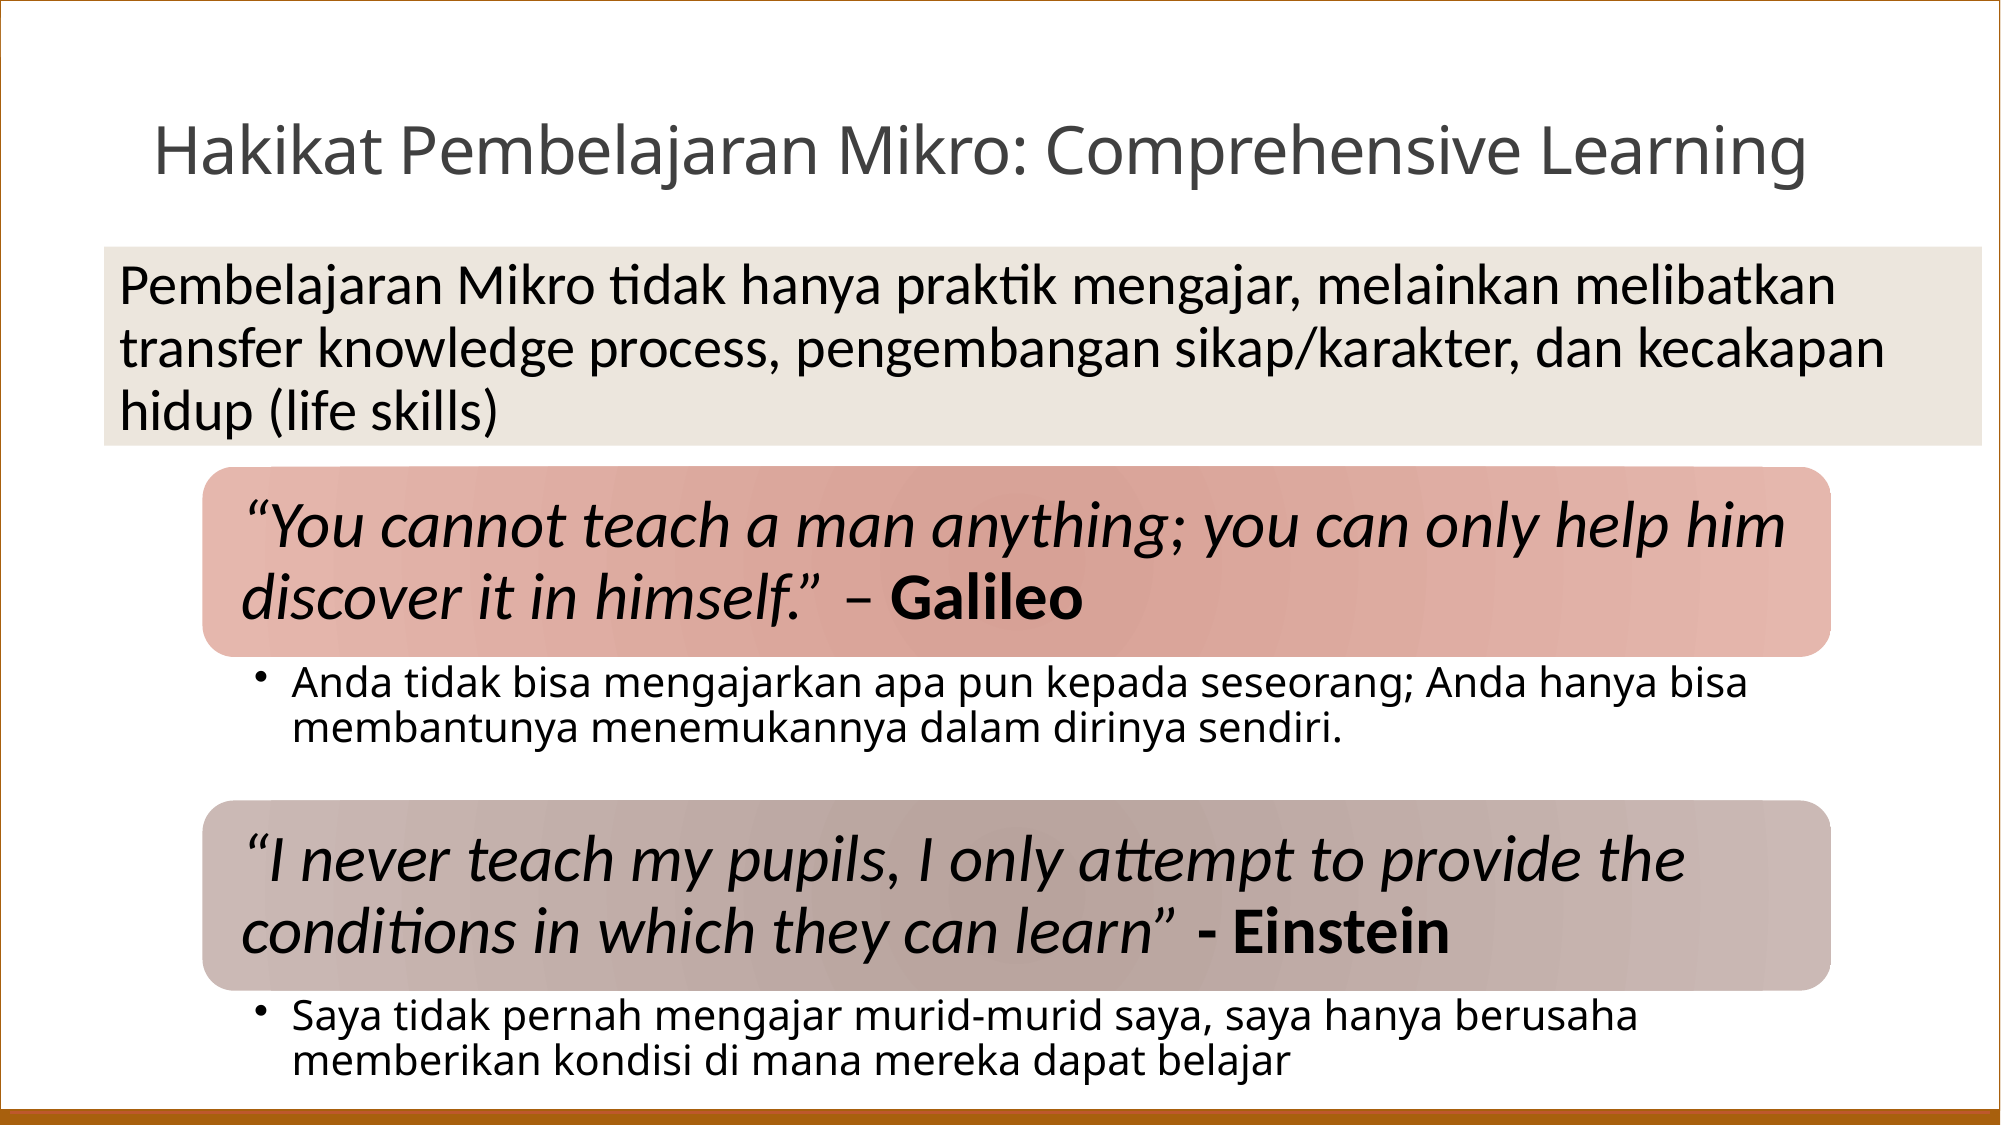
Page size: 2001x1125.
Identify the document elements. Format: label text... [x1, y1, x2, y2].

title Hakikat Pembelajaran Mikro: Comprehensive Learning [137, 59, 1924, 196]
text_box Pembelajaran Mikro tidak hanya praktik mengajar, melainkan melibatkan transfer knowledge process, pengembangan sikap/karakter, dan kecakapan hidup (life skills) [104, 246, 1982, 446]
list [201, 465, 1832, 1084]
